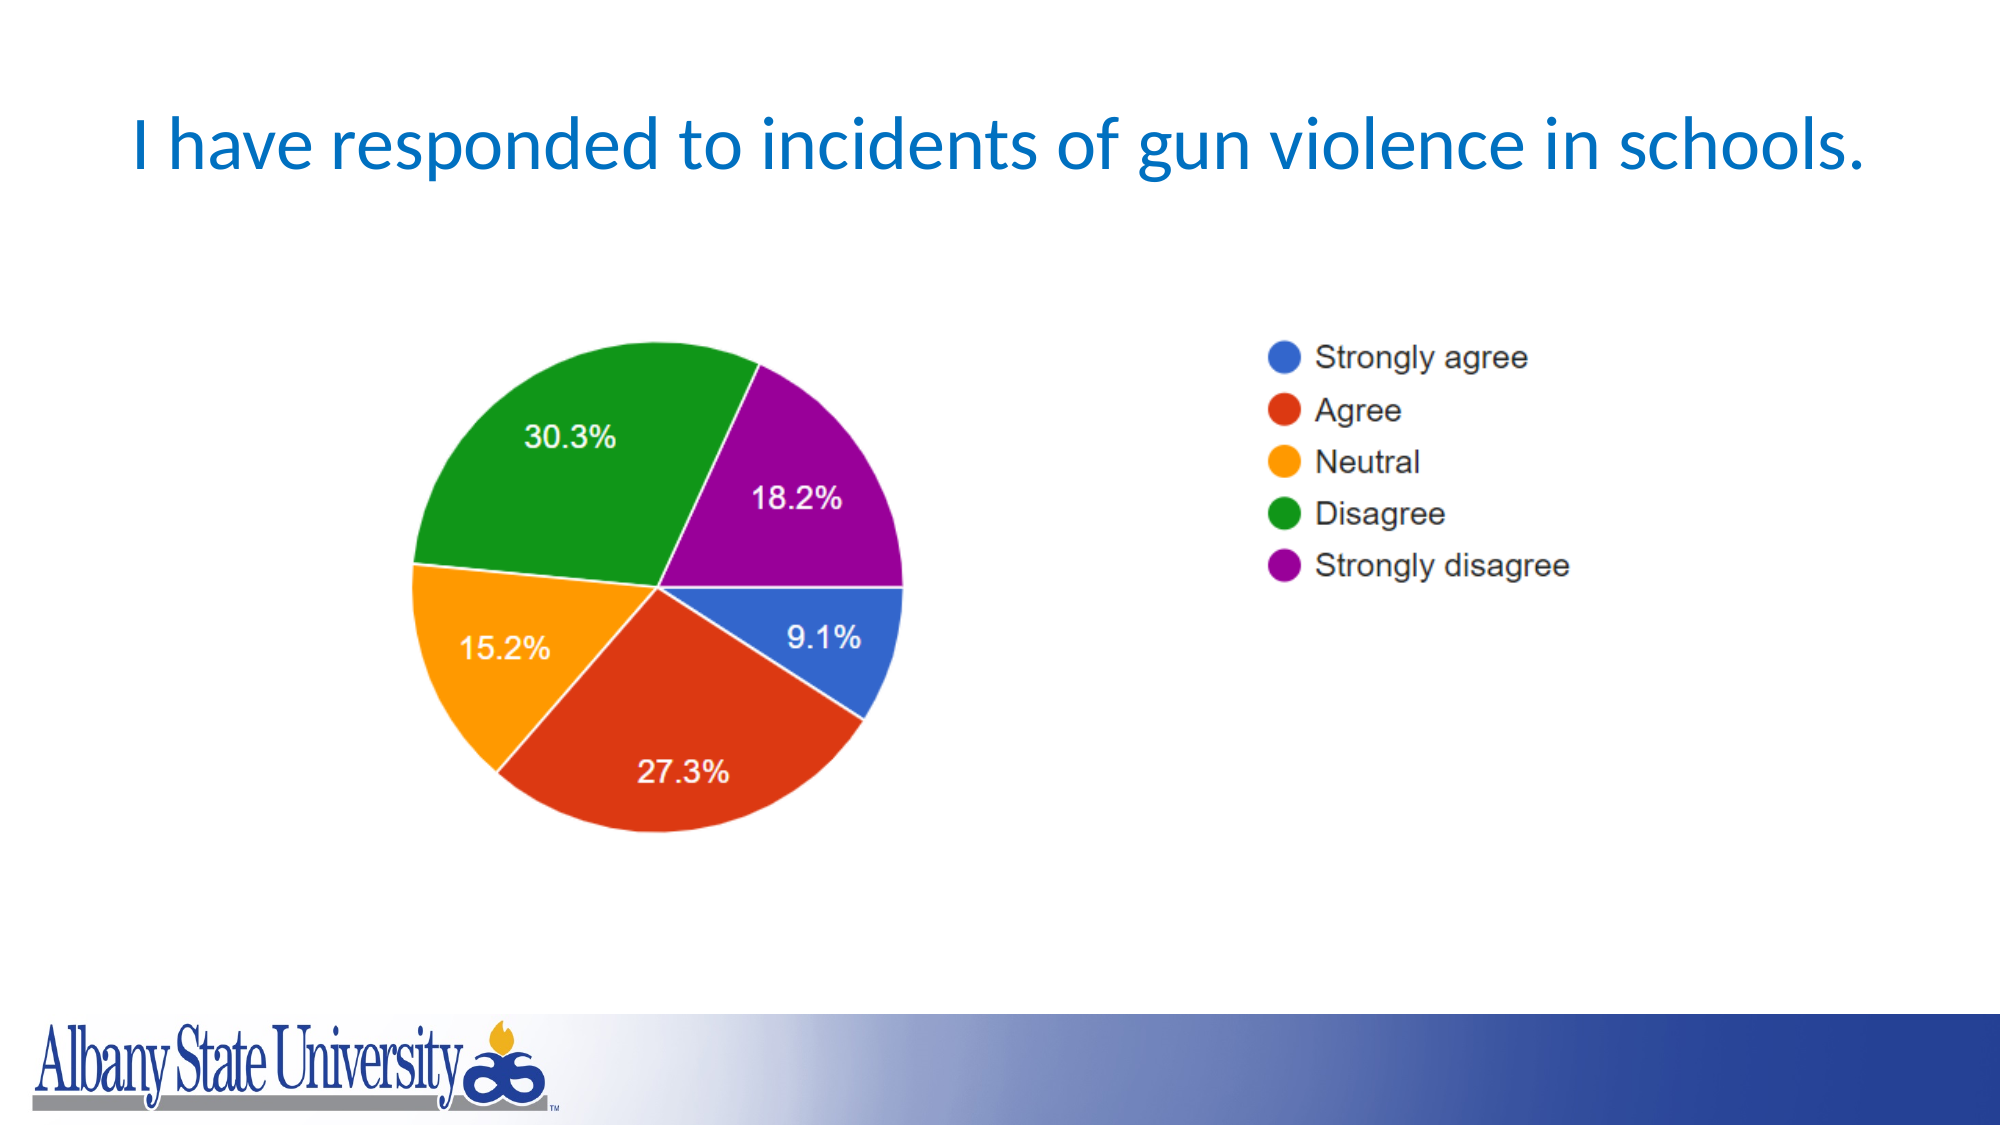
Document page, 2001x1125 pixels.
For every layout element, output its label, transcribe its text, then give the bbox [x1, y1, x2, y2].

title I have responded to incidents of gun violence in schools. [99, 45, 1900, 233]
picture [378, 273, 1622, 852]
picture [0, 1014, 2000, 1125]
